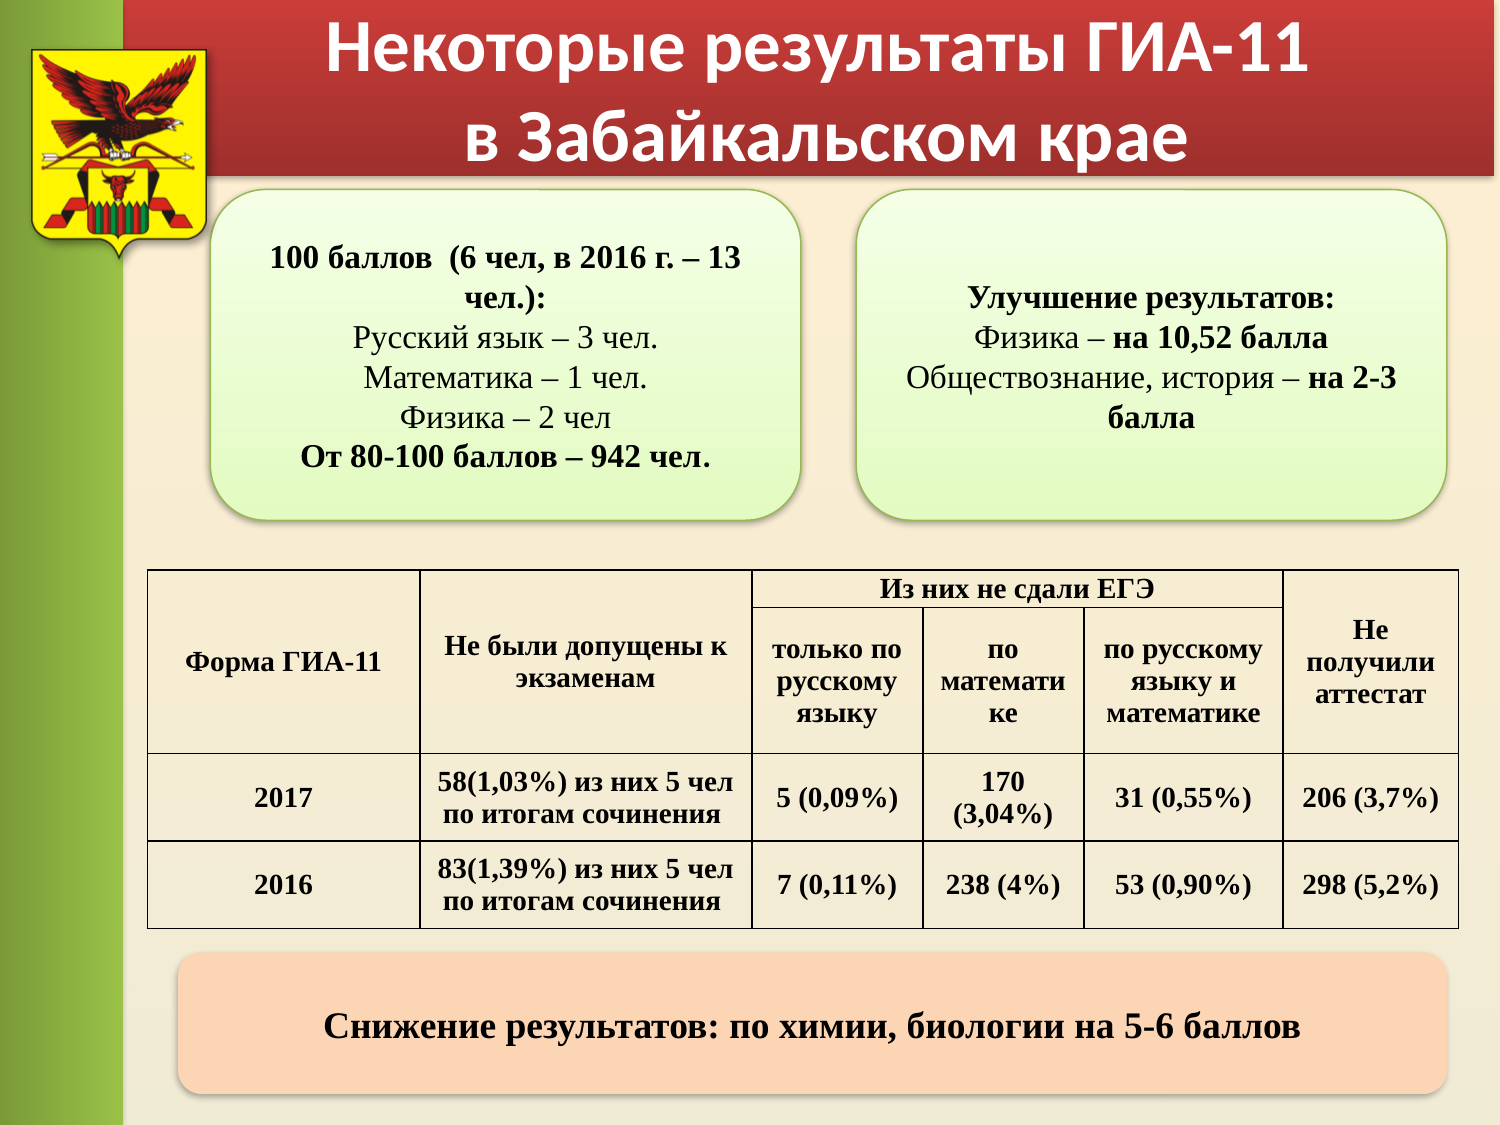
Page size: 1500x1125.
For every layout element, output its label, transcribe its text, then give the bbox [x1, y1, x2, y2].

table_header Не были допущены к экзаменам [421, 571, 751, 753]
table_cell 2016 [148, 842, 419, 928]
table_cell по математике [924, 608, 1083, 753]
text_box [124, 0, 1495, 177]
table_cell 83(1,39%) из них 5 чел по итогам сочинения [421, 842, 751, 928]
table_cell 238 (4%) [924, 842, 1083, 928]
table_cell 58(1,03%) из них 5 чел по итогам сочинения [421, 754, 751, 840]
table_header Форма ГИА-11 [148, 571, 419, 753]
table_cell по русскому языку и математике [1085, 608, 1282, 753]
table_cell 298 (5,2%) [1284, 842, 1458, 928]
text_box Снижение результатов: по химии, биологии на 5-6 баллов [175, 950, 1450, 1097]
table_cell 206 (3,7%) [1284, 754, 1458, 840]
table_cell 5 (0,09%) [753, 754, 922, 840]
table_cell 53 (0,90%) [1085, 842, 1282, 928]
text_box 100 баллов (6 чел, в 2016 г. – 13 чел.): Русский язык – 3 чел. Математика – 1 чел. Физика – 2 чел От 80-100 баллов – 942 чел. [209, 188, 802, 522]
text_box Улучшение результатов: Физика – на 10,52 балла Обществознание, история – на 2-3 балла [855, 188, 1448, 522]
table_header Из них не сдали ЕГЭ [753, 571, 1282, 607]
table_cell 2017 [148, 754, 419, 840]
table_header Не получили аттестат [1284, 571, 1458, 753]
table_cell 7 (0,11%) [753, 842, 922, 928]
table_cell только по русскому языку [753, 608, 922, 753]
table_cell 170 (3,04%) [924, 754, 1083, 840]
picture [30, 49, 208, 260]
text_box [0, 0, 124, 1125]
table_cell 31 (0,55%) [1085, 754, 1282, 840]
text_box Некоторые результаты ГИА-11 в Забайкальском крае [230, 11, 1424, 161]
